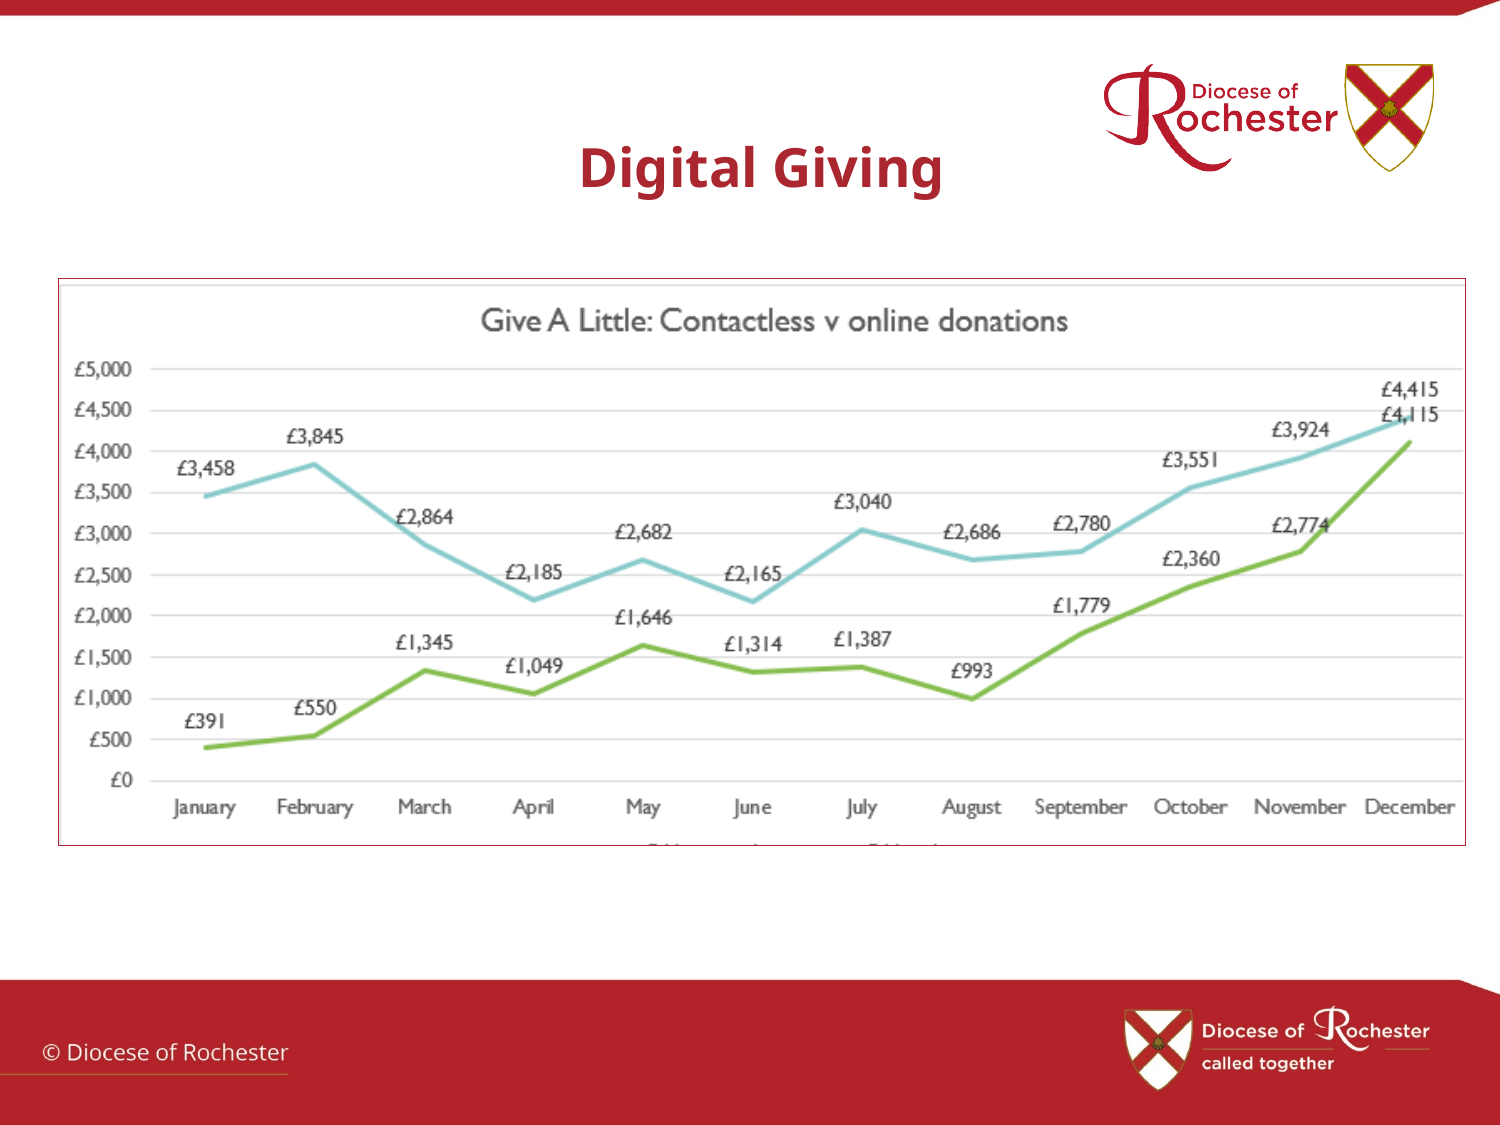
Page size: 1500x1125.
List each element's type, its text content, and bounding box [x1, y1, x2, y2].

title Digital Giving [159, 125, 1365, 277]
picture [0, 0, 1500, 1125]
